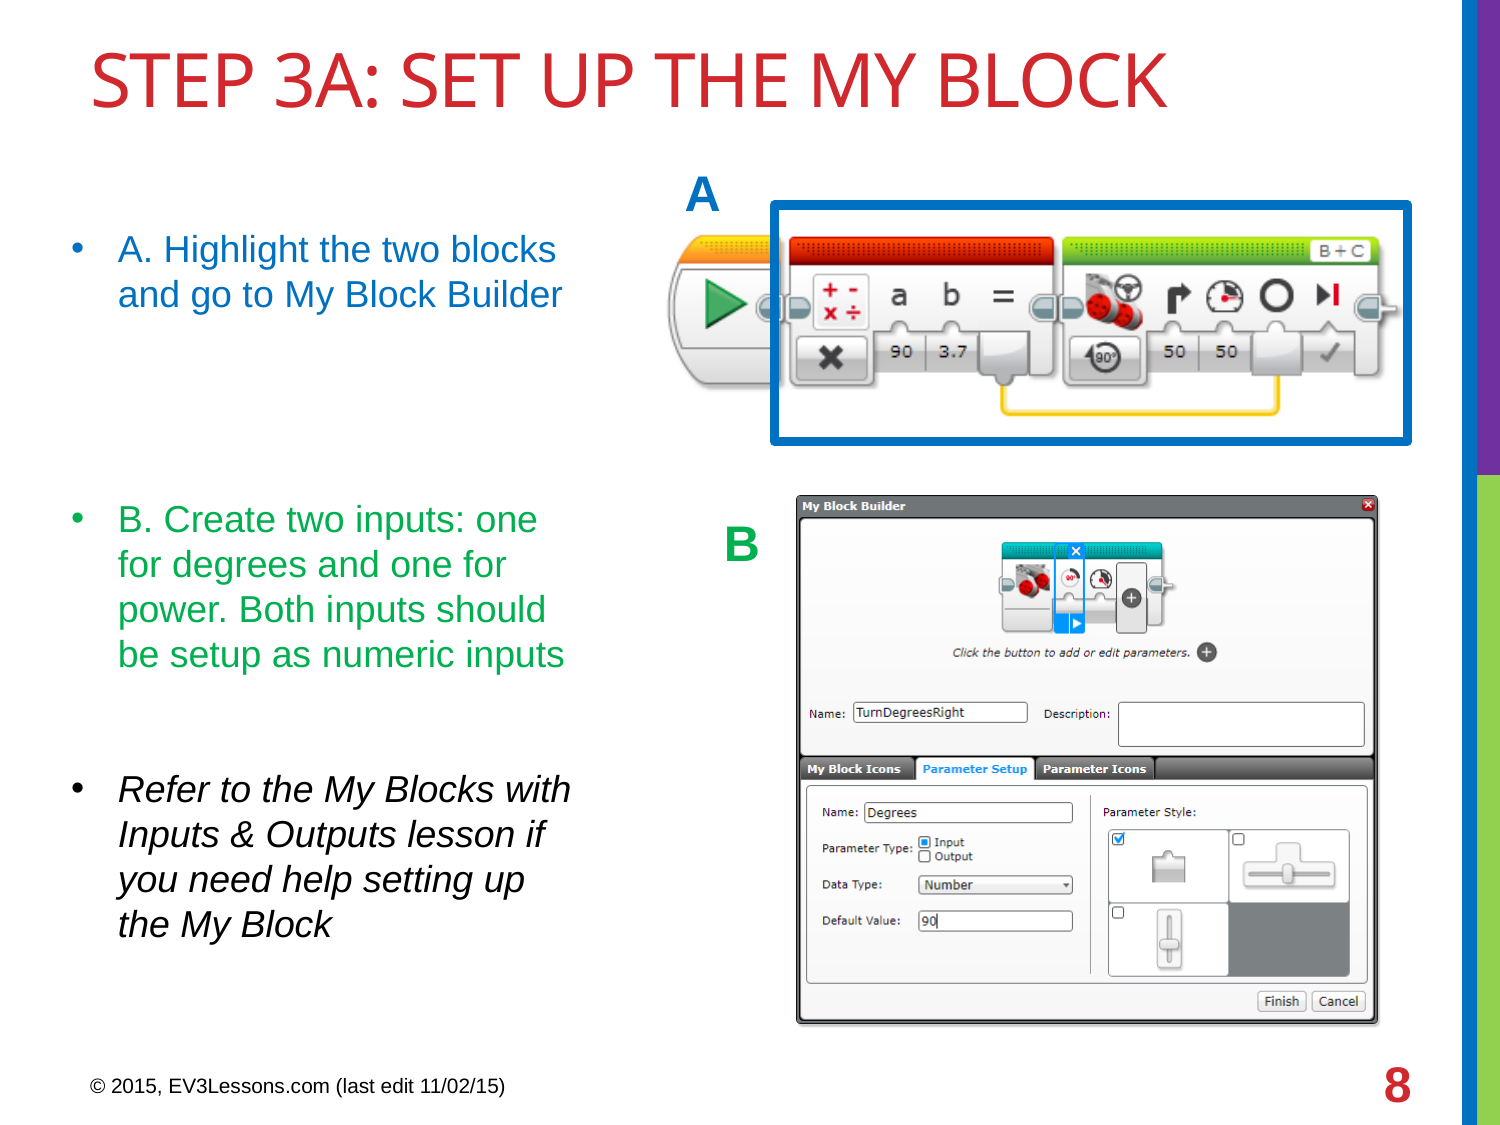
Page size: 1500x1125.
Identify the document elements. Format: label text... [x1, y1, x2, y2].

text_box [772, 429, 1410, 444]
text_box [772, 203, 1410, 224]
text_box B [709, 503, 772, 579]
text_box A. Highlight the two blocks and go to My Block Builder B. Create two inputs: one for degrees and one for power. Both inputs should be setup as numeric inputs Refer to the My Blocks with Inputs & Outputs lesson if you need help setting up the My Block [56, 217, 598, 953]
title Step 3a: SET Up the MY BLOCK [75, 25, 1454, 250]
footer © 2015, EV3Lessons.com (last edit 11/02/15) [75, 1065, 638, 1112]
text_box A [669, 154, 745, 224]
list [773, 477, 1429, 1054]
picture [636, 229, 1429, 425]
slide_number 8 [1368, 1052, 1477, 1113]
